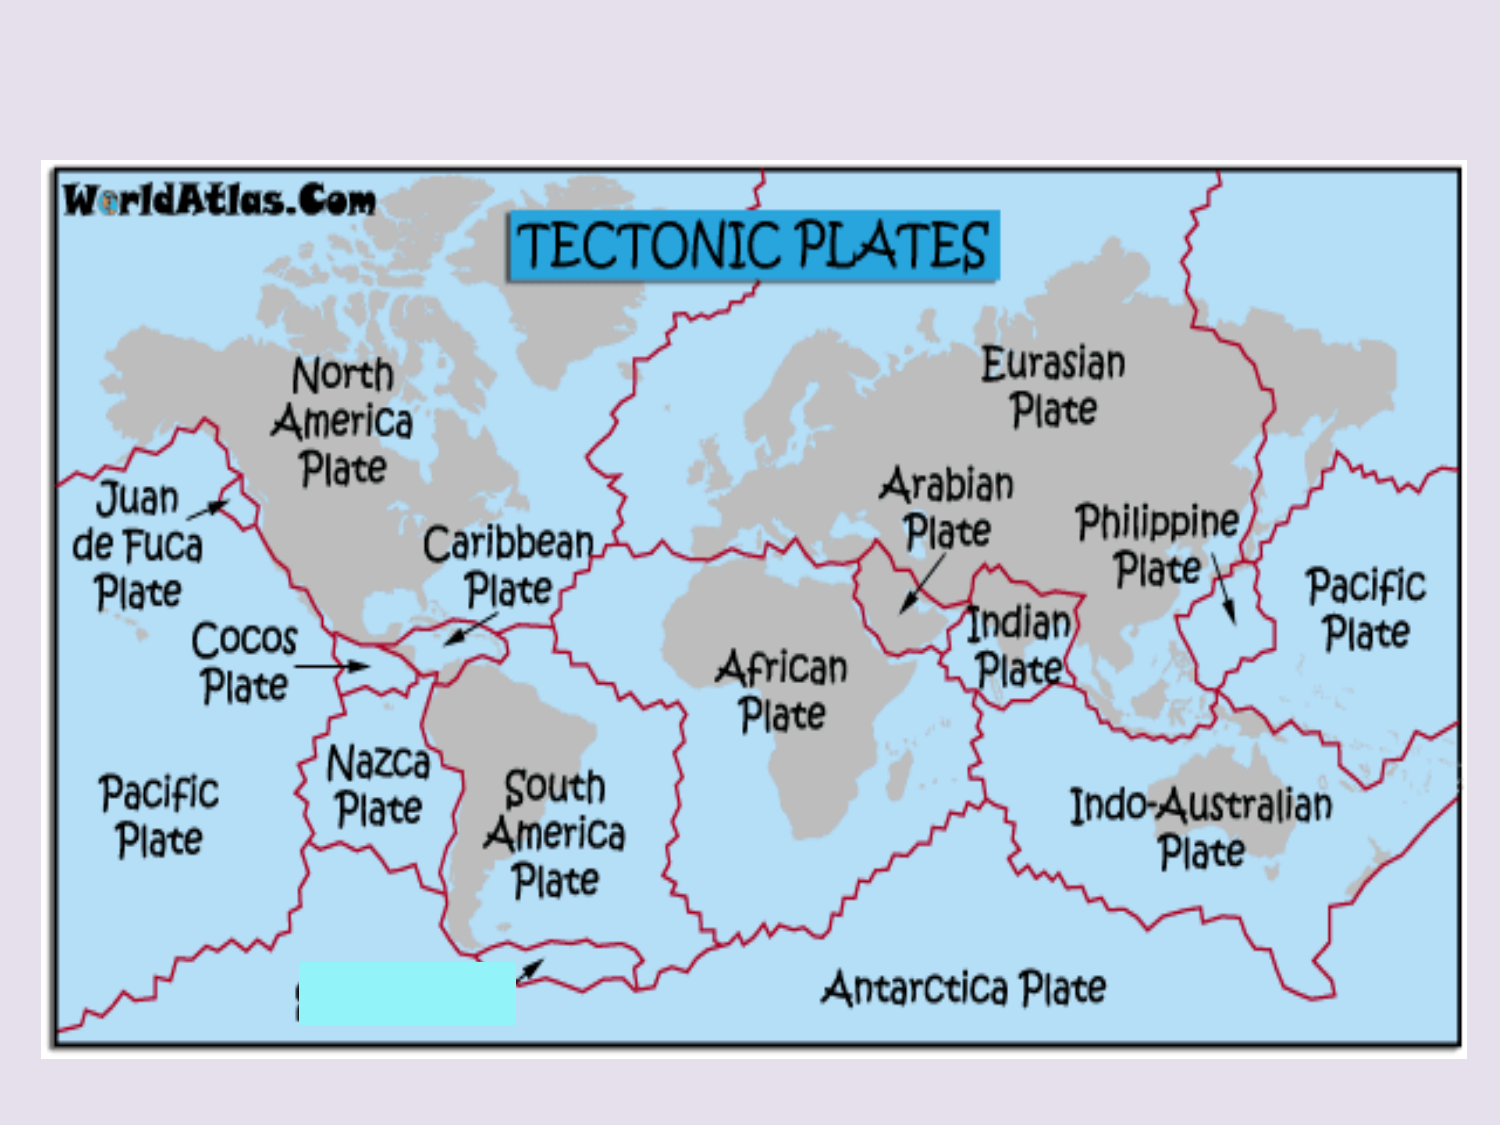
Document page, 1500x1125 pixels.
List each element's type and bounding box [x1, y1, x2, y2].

picture [41, 160, 1467, 1059]
